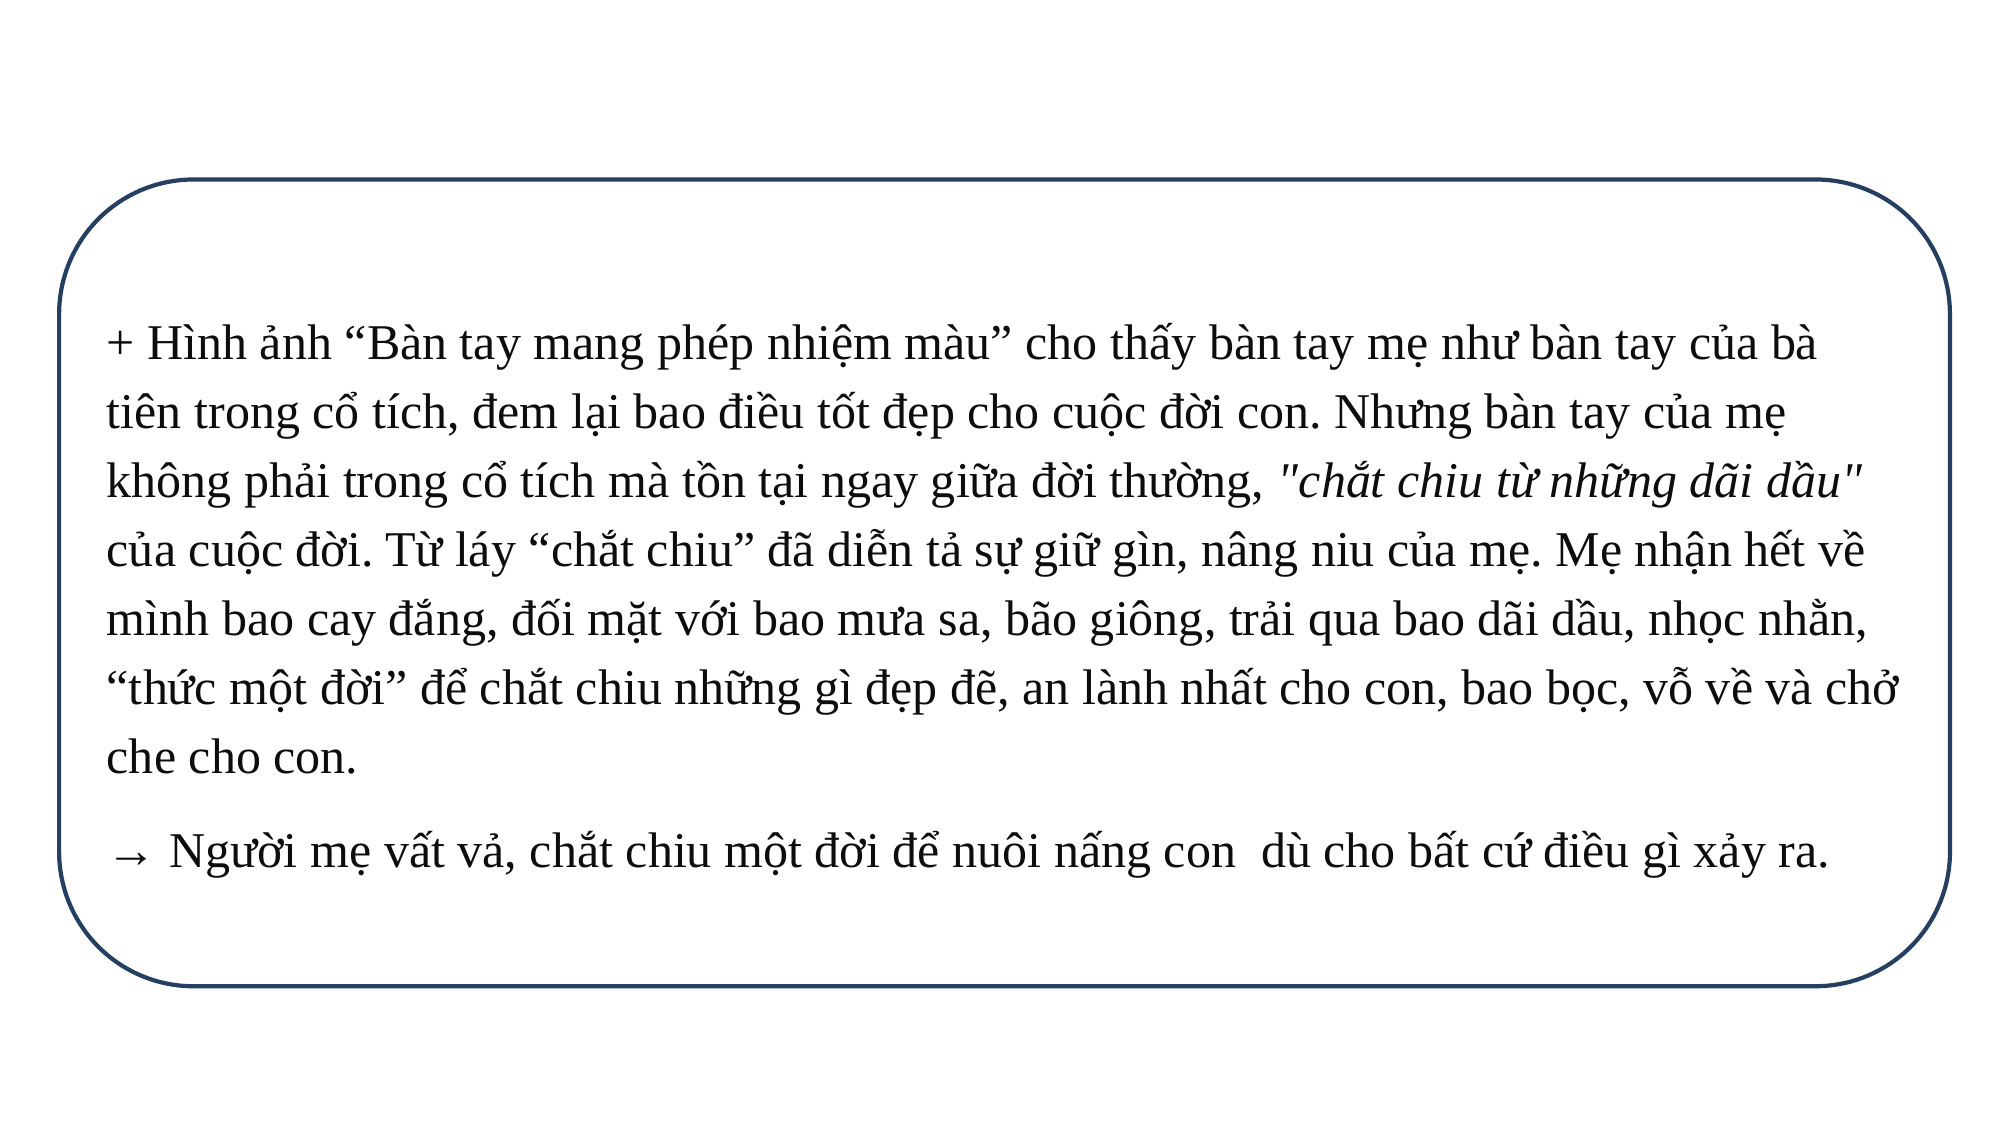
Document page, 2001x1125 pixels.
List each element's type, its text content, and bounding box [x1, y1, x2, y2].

text_box [59, 179, 1951, 987]
text_box + Hình ảnh “Bàn tay mang phép nhiệm màu” cho thấy bàn tay mẹ như bàn tay của bà tiên trong cổ tích, đem lại bao điều tốt đẹp cho cuộc đời con. Nhưng bàn tay của mẹ không phải trong cổ tích mà tồn tại ngay giữa đời thường, "chắt chiu từ những dãi dầu" của cuộc đời. Từ láy “chắt chiu” đã diễn tả sự giữ gìn, nâng niu của mẹ. Mẹ nhận hết về mình bao cay đắng, đối mặt với bao mưa sa, bão giông, trải qua bao dãi dầu, nhọc nhằn, “thức một đời” để chắt chiu những gì đẹp đẽ, an lành nhất cho con, bao bọc, vỗ về và chở che cho con. → Người mẹ vất vả, chắt chiu một đời để nuôi nấng con dù cho bất cứ điều gì xảy ra. [92, 292, 1917, 885]
